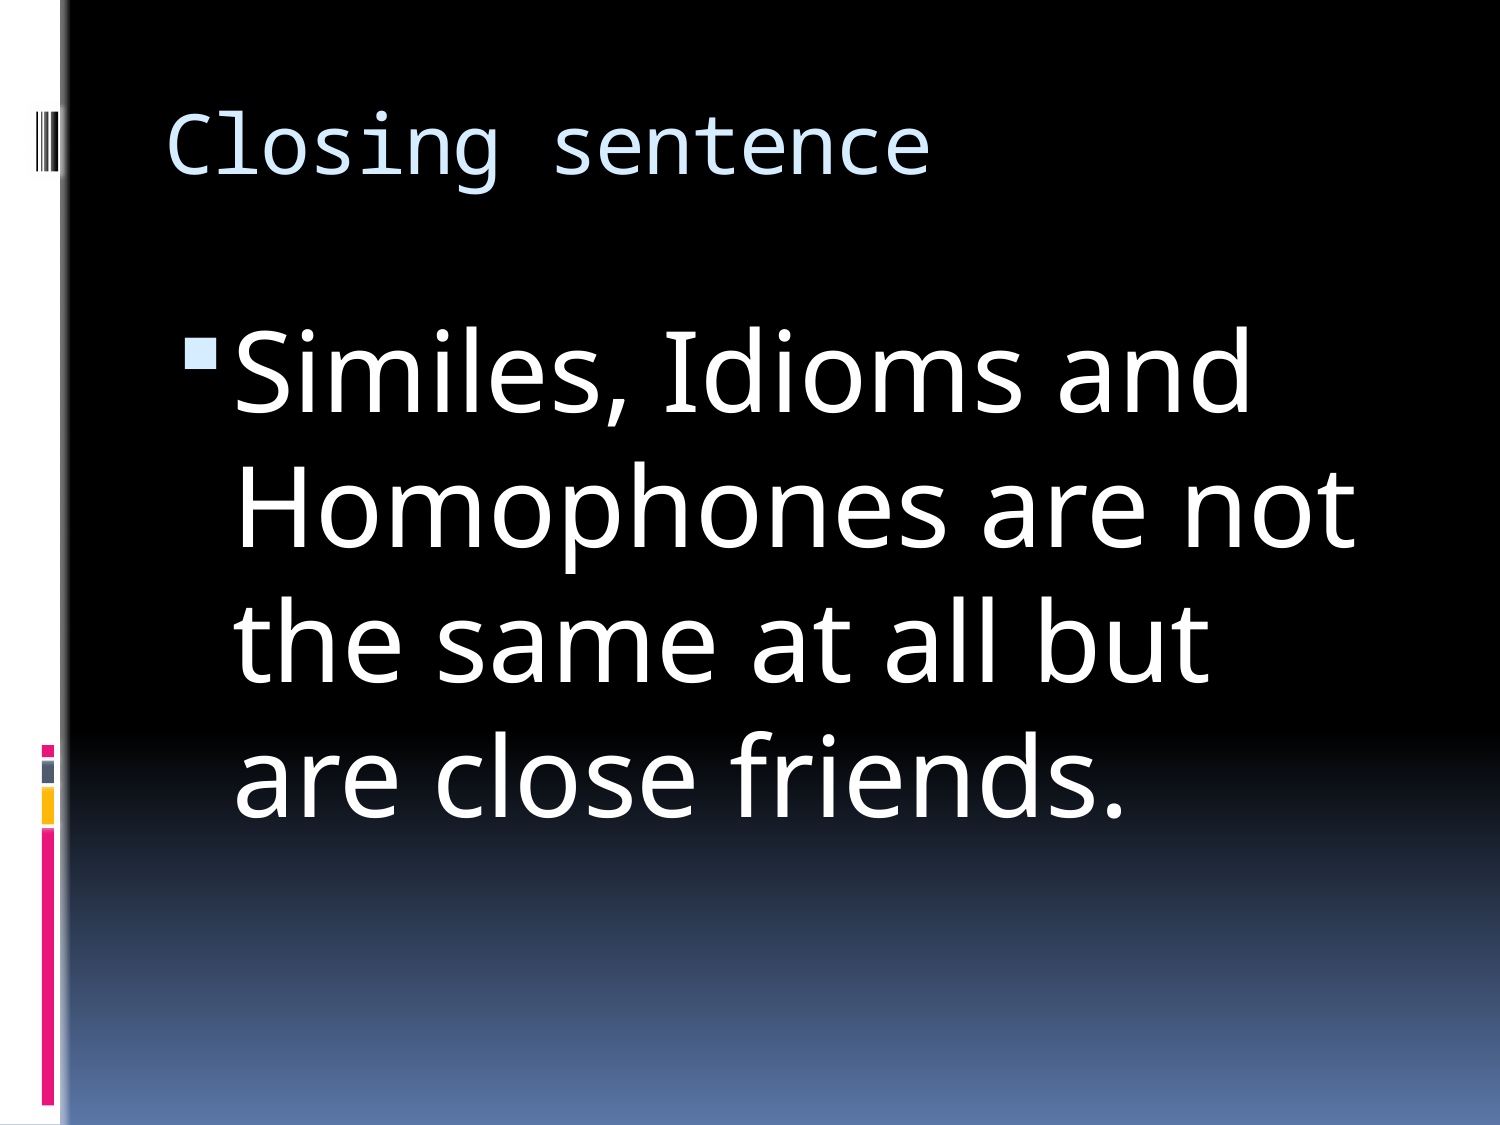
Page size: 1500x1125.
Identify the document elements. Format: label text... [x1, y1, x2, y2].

list Similes, Idioms and Homophones are not the same at all but are close friends. [150, 292, 1425, 1043]
title Closing sentence [150, 83, 1425, 234]
